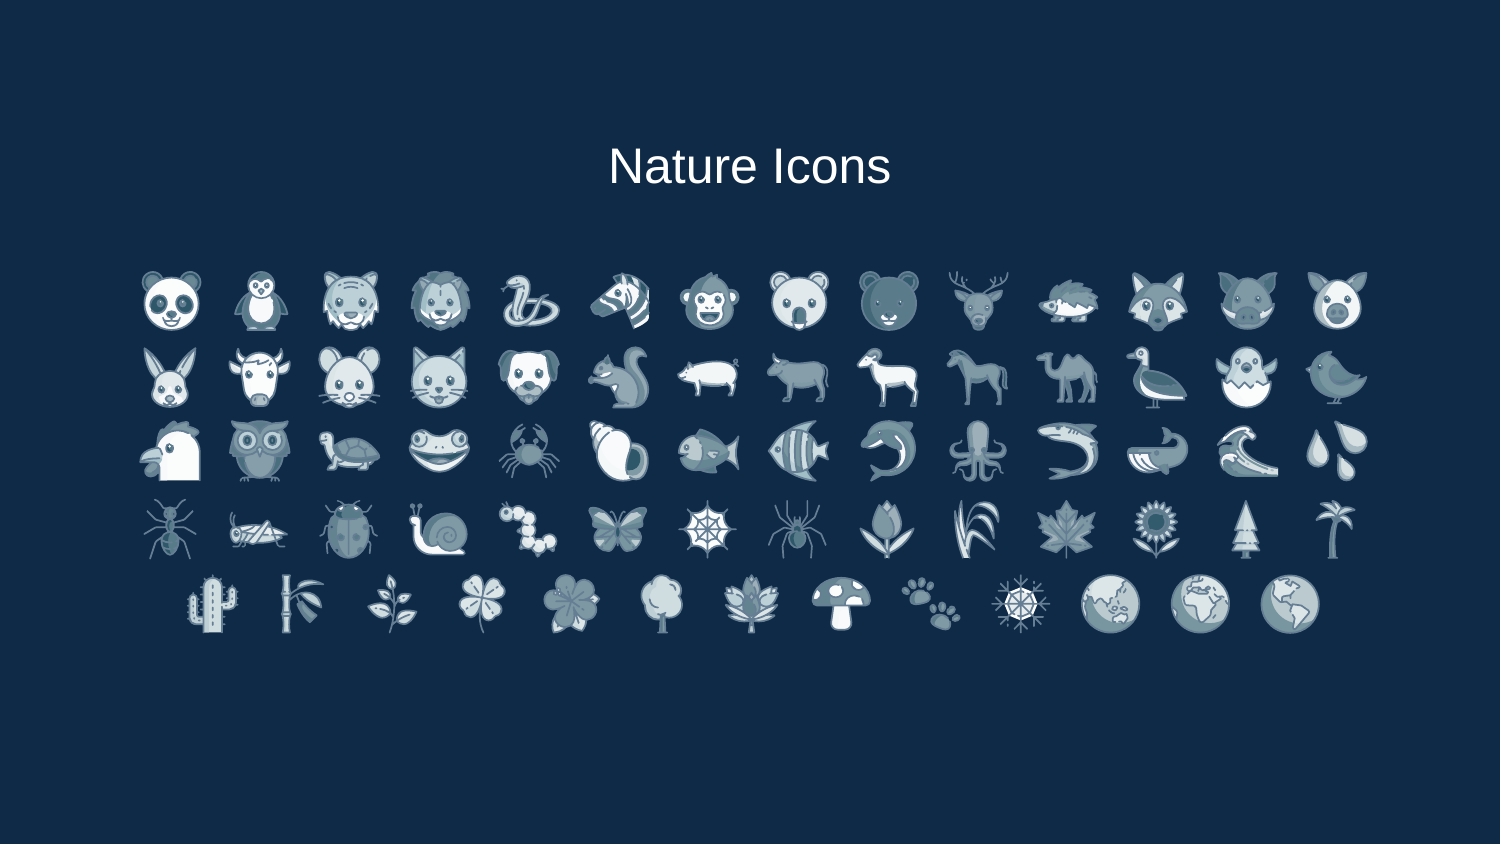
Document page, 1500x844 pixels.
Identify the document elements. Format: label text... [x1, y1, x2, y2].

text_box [1077, 573, 1142, 634]
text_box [1305, 420, 1369, 482]
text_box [228, 420, 291, 482]
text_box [587, 346, 652, 409]
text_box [318, 431, 381, 471]
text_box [1213, 346, 1280, 409]
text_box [496, 500, 560, 558]
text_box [1167, 573, 1231, 634]
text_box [139, 420, 201, 482]
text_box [945, 349, 1009, 406]
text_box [318, 499, 379, 559]
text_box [1132, 499, 1181, 559]
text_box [139, 270, 202, 332]
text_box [857, 270, 920, 332]
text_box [227, 347, 292, 408]
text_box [678, 271, 740, 331]
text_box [1315, 499, 1357, 559]
text_box Nature Icons [171, 118, 1328, 198]
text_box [990, 573, 1051, 634]
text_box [233, 270, 289, 332]
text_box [677, 499, 738, 559]
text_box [948, 270, 1009, 331]
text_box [856, 347, 919, 408]
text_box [723, 573, 780, 634]
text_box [860, 419, 918, 482]
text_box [1216, 424, 1279, 477]
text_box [497, 349, 561, 406]
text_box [1126, 426, 1189, 476]
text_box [458, 573, 507, 634]
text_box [948, 419, 1008, 482]
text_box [1217, 271, 1278, 330]
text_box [677, 428, 740, 474]
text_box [1304, 350, 1368, 405]
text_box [317, 346, 382, 409]
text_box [586, 419, 651, 482]
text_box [366, 573, 418, 634]
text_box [499, 274, 561, 328]
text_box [409, 346, 469, 409]
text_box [408, 428, 471, 473]
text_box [186, 573, 239, 634]
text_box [1036, 499, 1097, 559]
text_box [1038, 279, 1099, 323]
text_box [639, 573, 685, 634]
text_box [1127, 272, 1189, 332]
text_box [767, 419, 830, 482]
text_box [588, 506, 648, 553]
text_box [543, 573, 601, 634]
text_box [589, 272, 651, 330]
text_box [497, 423, 561, 479]
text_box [767, 270, 830, 332]
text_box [1230, 499, 1261, 559]
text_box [859, 499, 915, 559]
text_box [811, 576, 872, 631]
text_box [1036, 422, 1099, 480]
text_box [1307, 271, 1368, 330]
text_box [408, 503, 468, 556]
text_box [143, 347, 197, 409]
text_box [229, 511, 289, 548]
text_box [280, 573, 325, 634]
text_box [676, 358, 740, 397]
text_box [1257, 574, 1321, 634]
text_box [142, 498, 198, 560]
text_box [953, 499, 1001, 559]
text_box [1035, 351, 1099, 403]
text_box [410, 270, 471, 331]
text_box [901, 577, 962, 631]
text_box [767, 499, 828, 559]
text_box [319, 270, 382, 332]
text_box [1125, 346, 1188, 409]
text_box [766, 352, 830, 403]
